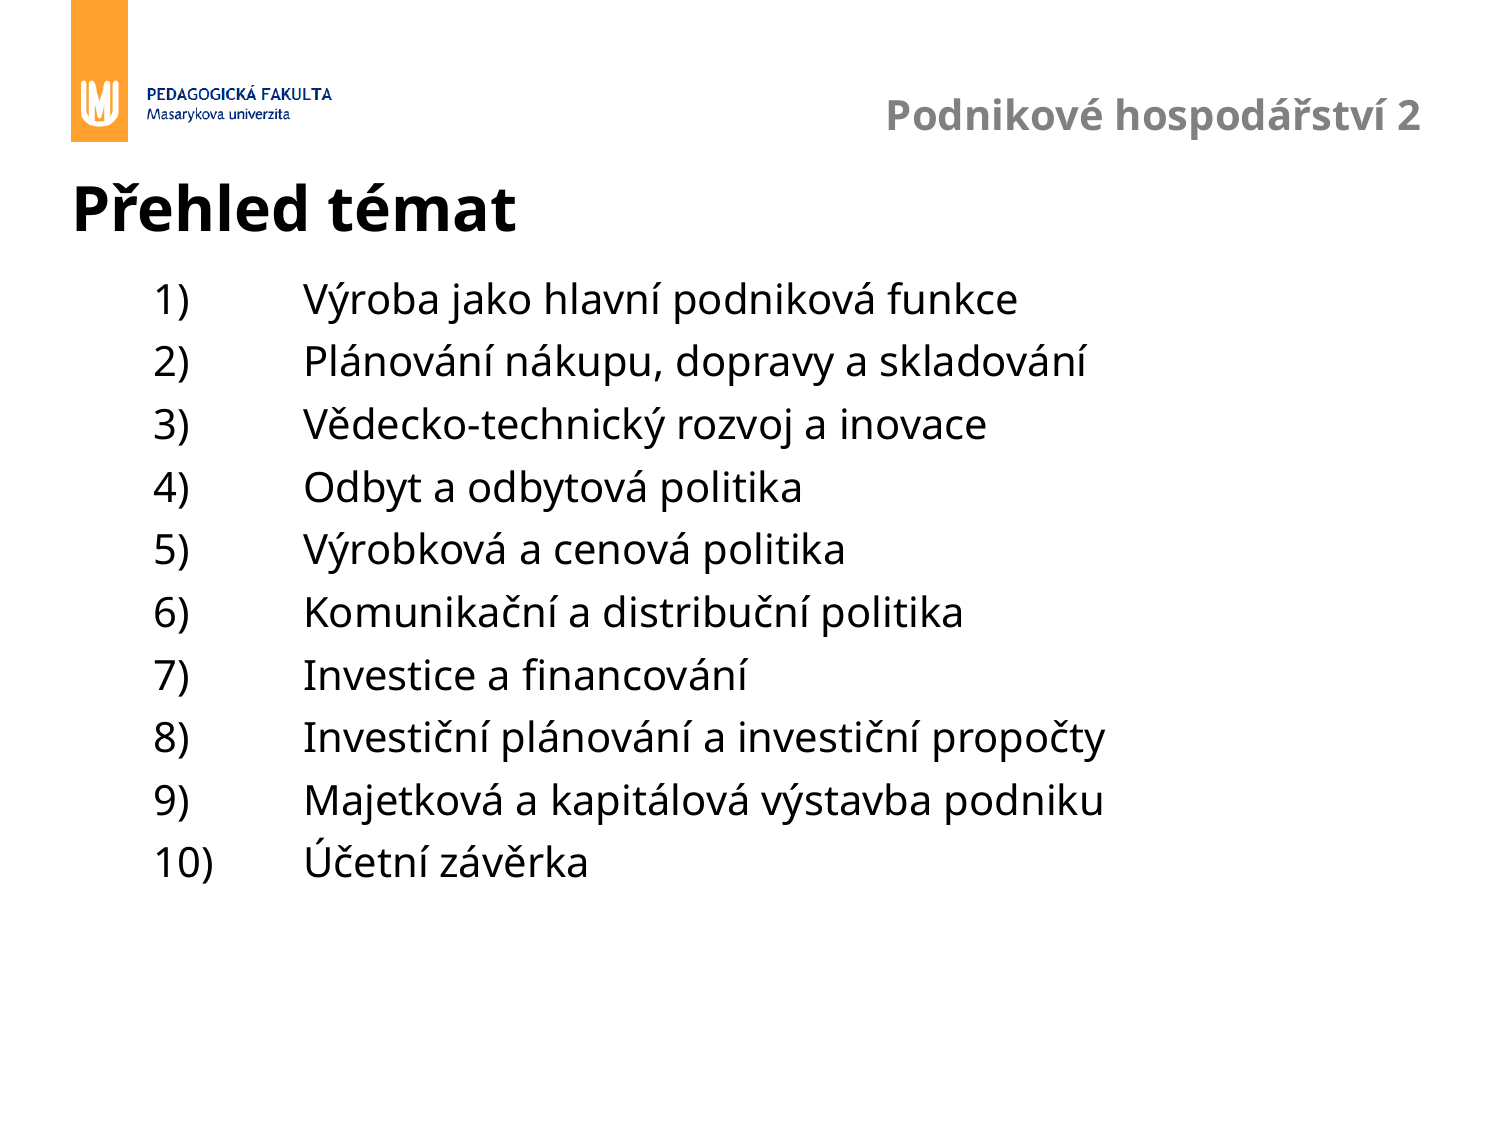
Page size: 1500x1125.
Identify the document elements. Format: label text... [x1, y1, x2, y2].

text_box Přehled témat [56, 147, 1444, 266]
subtitle 1) Výroba jako hlavní podniková funkce 2) Plánování nákupu, dopravy a skladování 3) Vědecko-technický rozvoj a inovace 4) Odbyt a odbytová politika 5) Výrobková a cenová politika 6) Komunikační a distribuční politika 7) Investice a financování 8) Investiční plánování a investiční propočty 9) Majetková a kapitálová výstavba podniku 10) Účetní závěrka [64, 266, 1436, 1066]
picture [0, 0, 381, 148]
text_box Podnikové hospodářství 2 [491, 30, 1437, 149]
